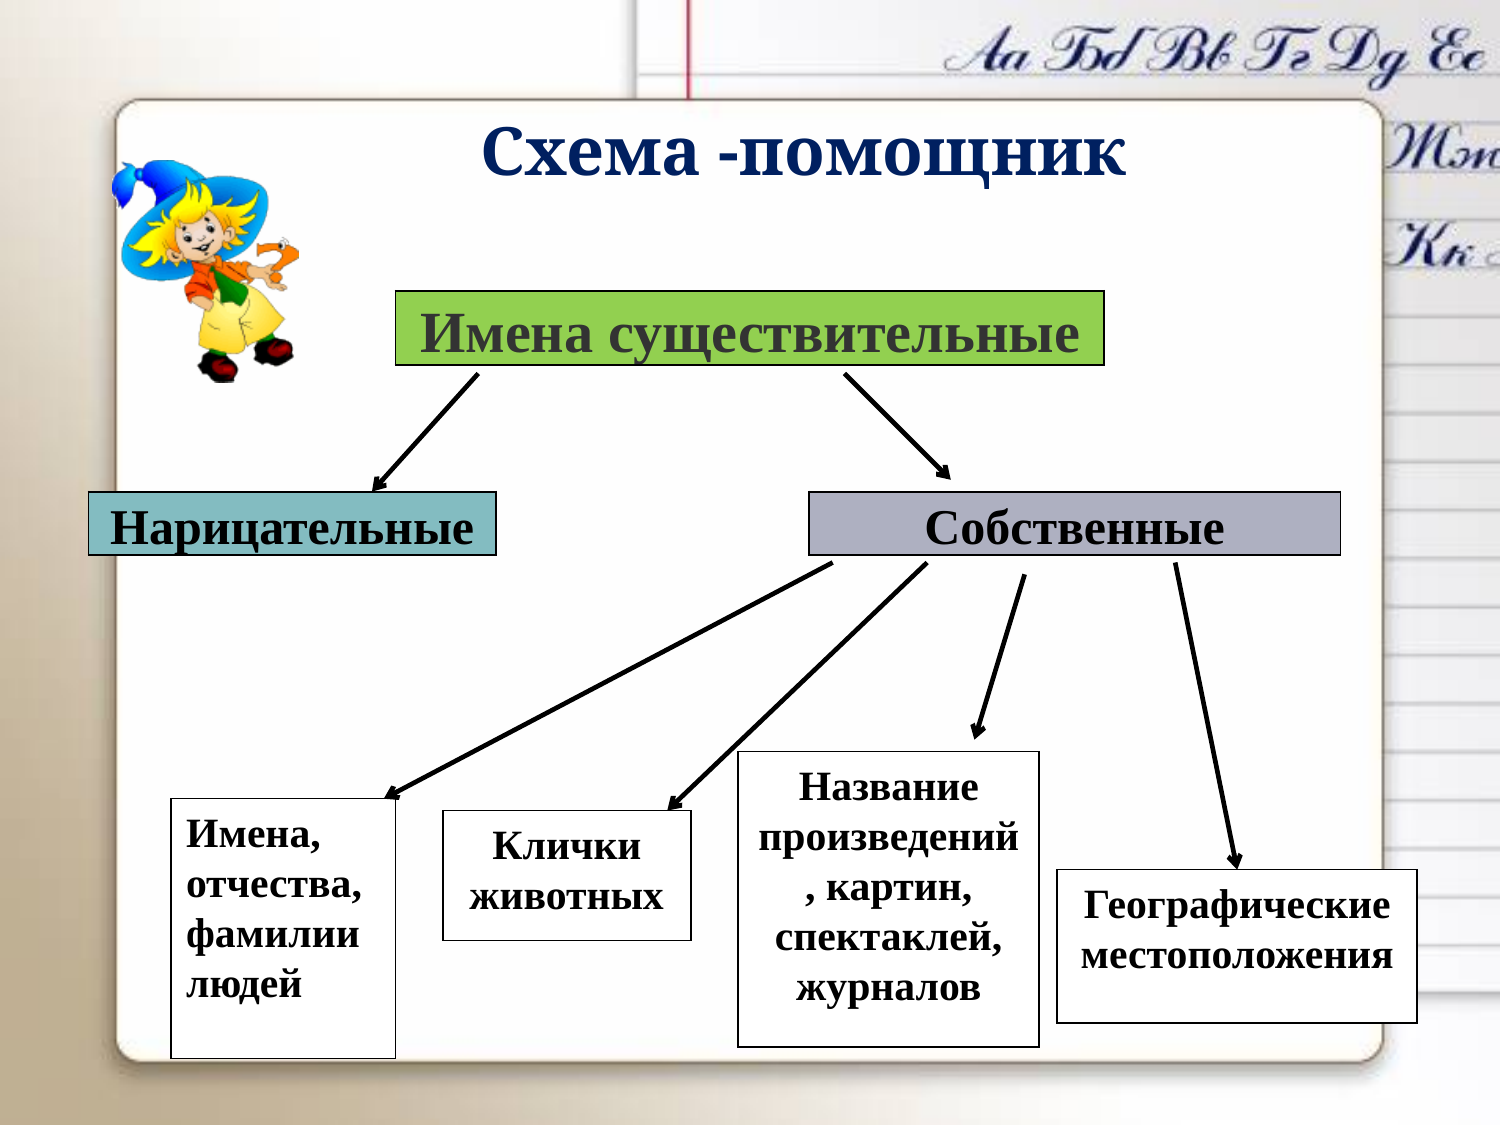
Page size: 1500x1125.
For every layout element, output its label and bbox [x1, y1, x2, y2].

text_box [383, 562, 833, 799]
picture [0, 0, 1500, 1125]
text_box [1174, 562, 1238, 870]
text_box [666, 562, 928, 811]
text_box [844, 373, 951, 480]
text_box [974, 573, 1025, 740]
text_box [371, 373, 479, 492]
